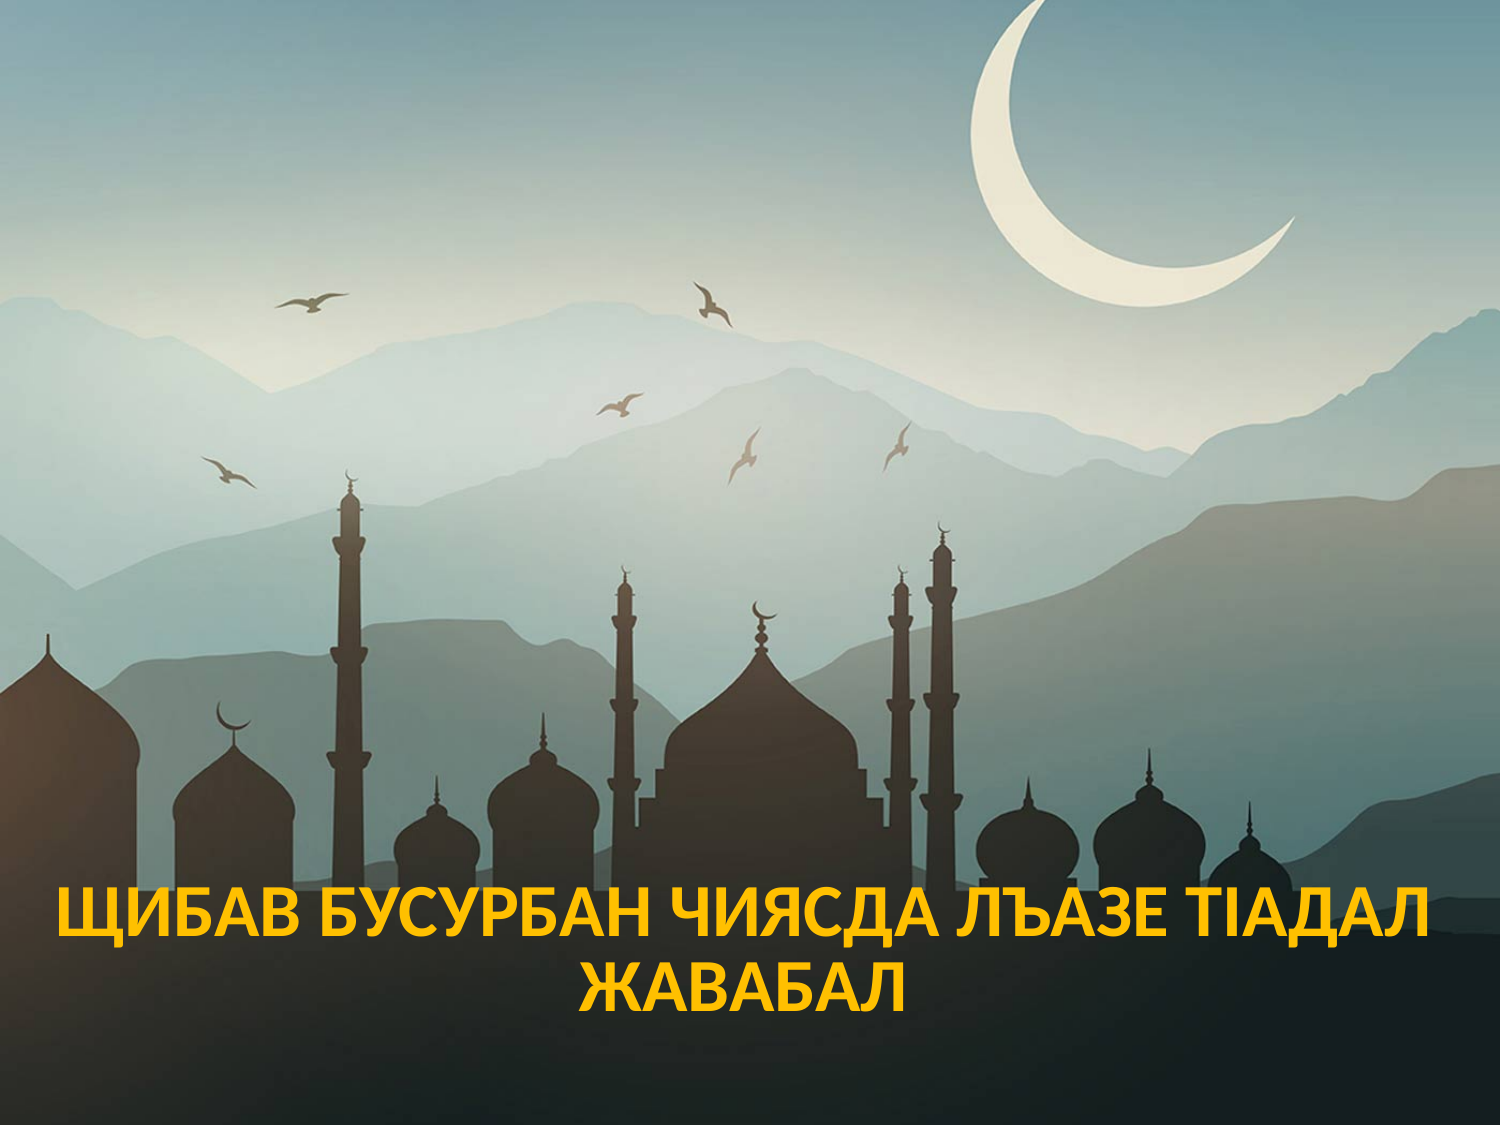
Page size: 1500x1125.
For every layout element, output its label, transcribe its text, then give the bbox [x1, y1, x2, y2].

picture [0, 0, 1500, 1125]
title ЩИБАВ БУСУРБАН ЧИЯСДА ЛЪАЗЕ ТIАДАЛ ЖАВАБАЛ [23, 834, 1465, 1076]
